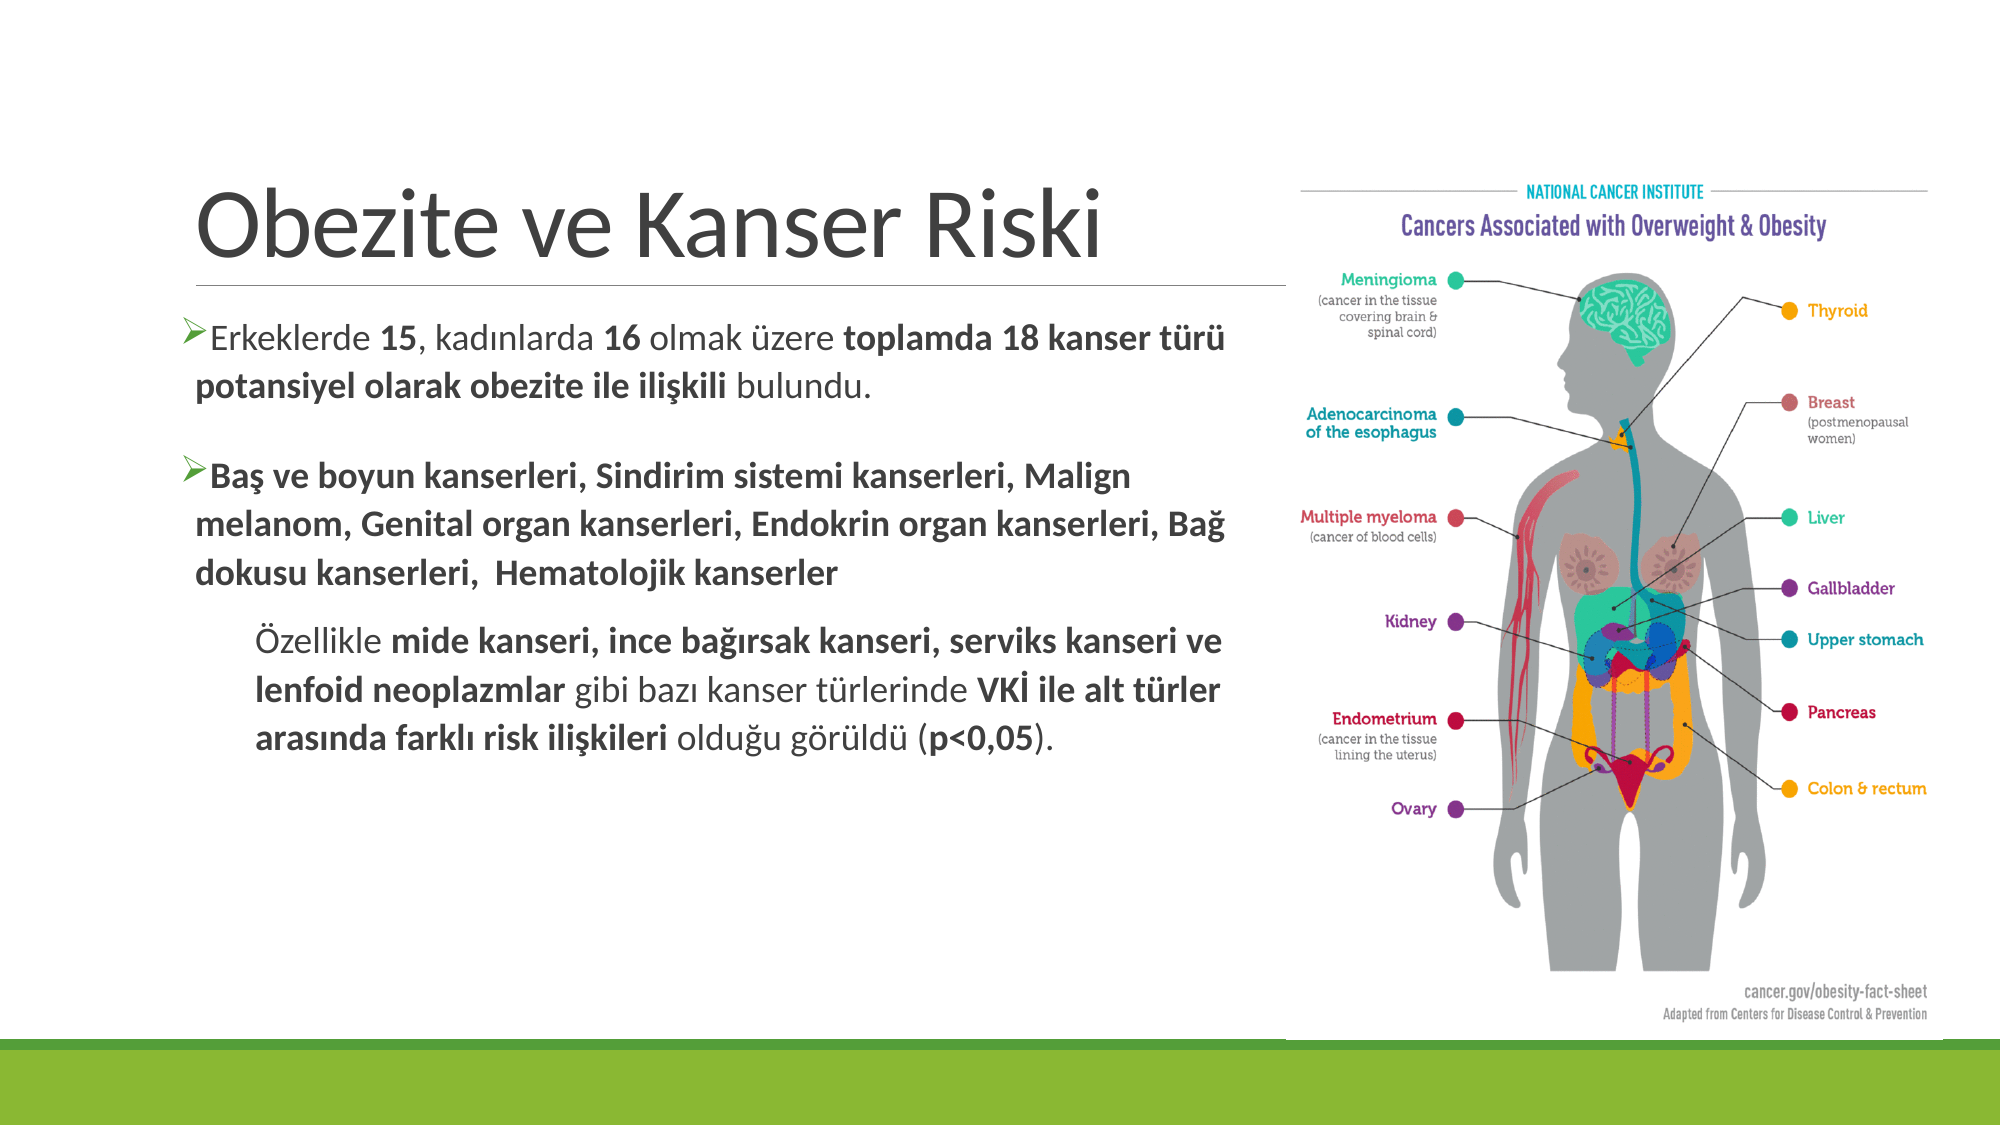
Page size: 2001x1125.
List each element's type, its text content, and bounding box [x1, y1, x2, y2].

title Obezite ve Kanser Riski [180, 47, 1830, 285]
picture [1286, 165, 1943, 1041]
list Erkeklerde 15, kadınlarda 16 olmak üzere toplamda 18 kanser türü potansiyel olarak obezite ile ilişkili bulundu. Baş ve boyun kanserleri, Sindirim sistemi kanserleri, Malign melanom, Genital organ kanserleri, Endokrin organ kanserleri, Bağ dokusu kanserleri, Hematolojik kanserler Özellikle mide kanseri, ince bağırsak kanseri, serviks kanseri ve lenfoid neoplazmlar gibi bazı kanser türlerinde VKİ ile alt türler arasında farklı risk ilişkileri olduğu görüldü (p<0,05). [180, 302, 1253, 1125]
